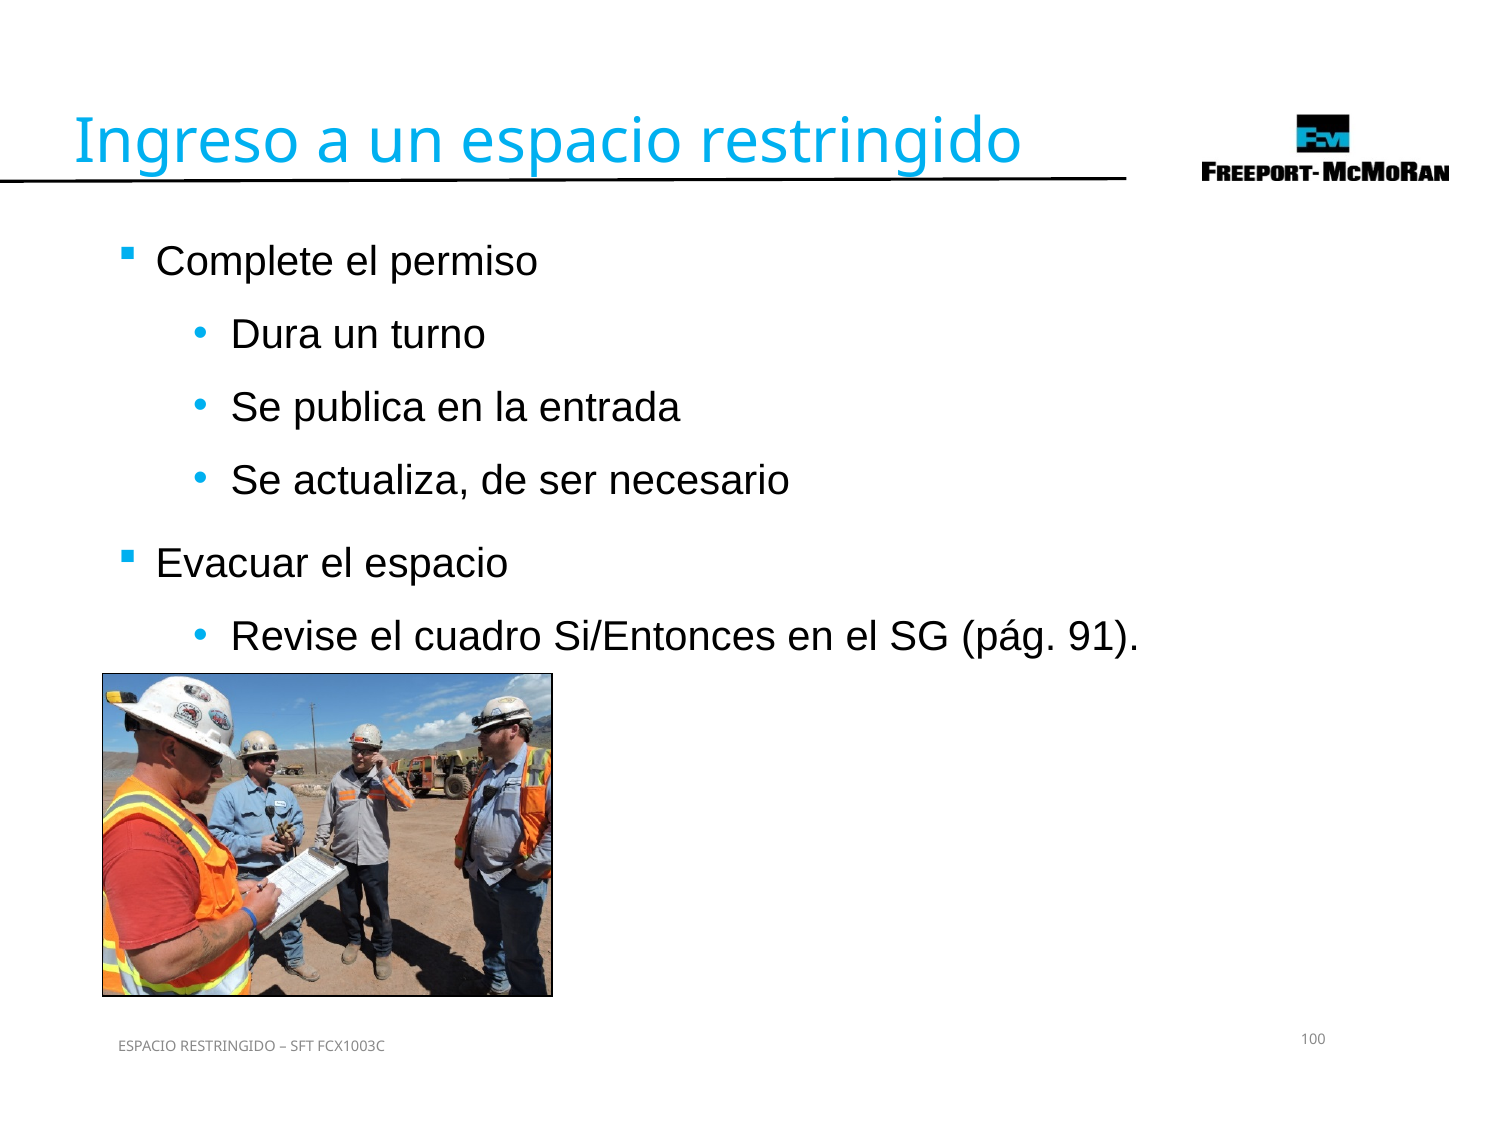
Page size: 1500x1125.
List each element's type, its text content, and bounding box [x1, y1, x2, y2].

list Complete el permiso Dura un turno Se publica en la entrada Se actualiza, de ser necesario Evacuar el espacio Revise el cuadro Si/Entonces en el SG (pág. 91). [103, 226, 1305, 996]
list Ingreso a un espacio restringido [59, 101, 1127, 227]
picture [1202, 113, 1449, 181]
slide_number 100 [1126, 1010, 1500, 1070]
footer ESPACIO RESTRINGIDO – SFT FCX1003C [103, 1015, 1004, 1076]
picture [103, 674, 552, 996]
